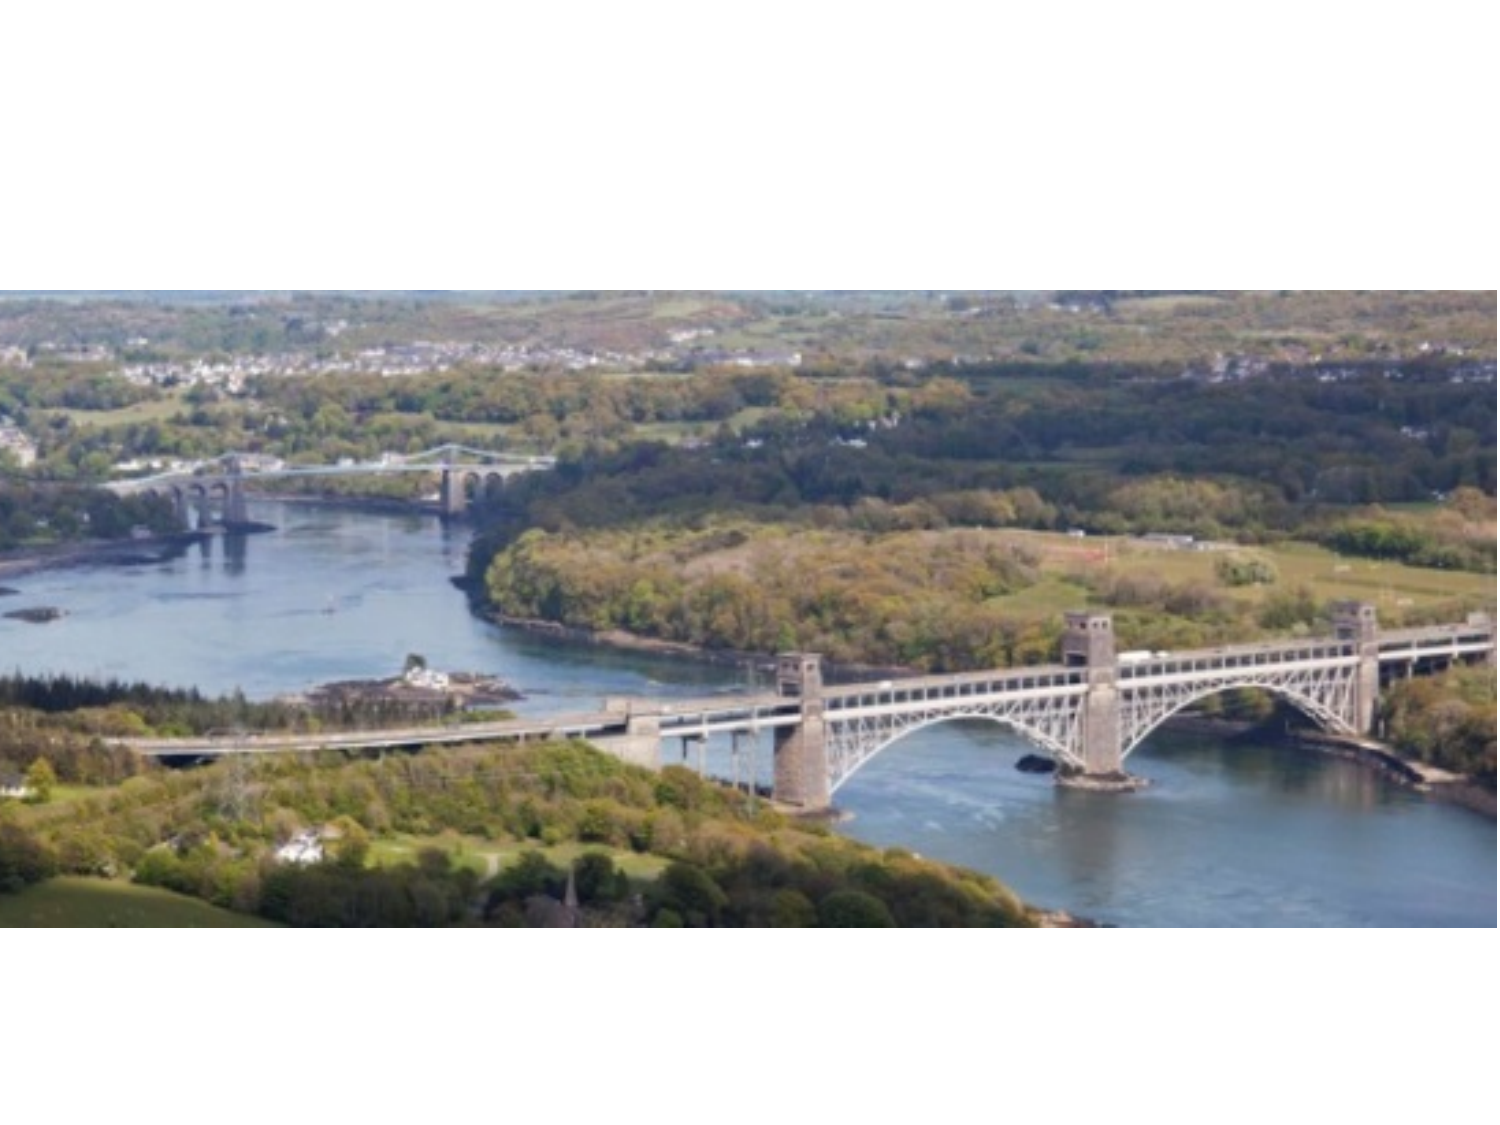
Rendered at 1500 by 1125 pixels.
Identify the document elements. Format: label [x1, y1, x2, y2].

list [0, 290, 1498, 928]
